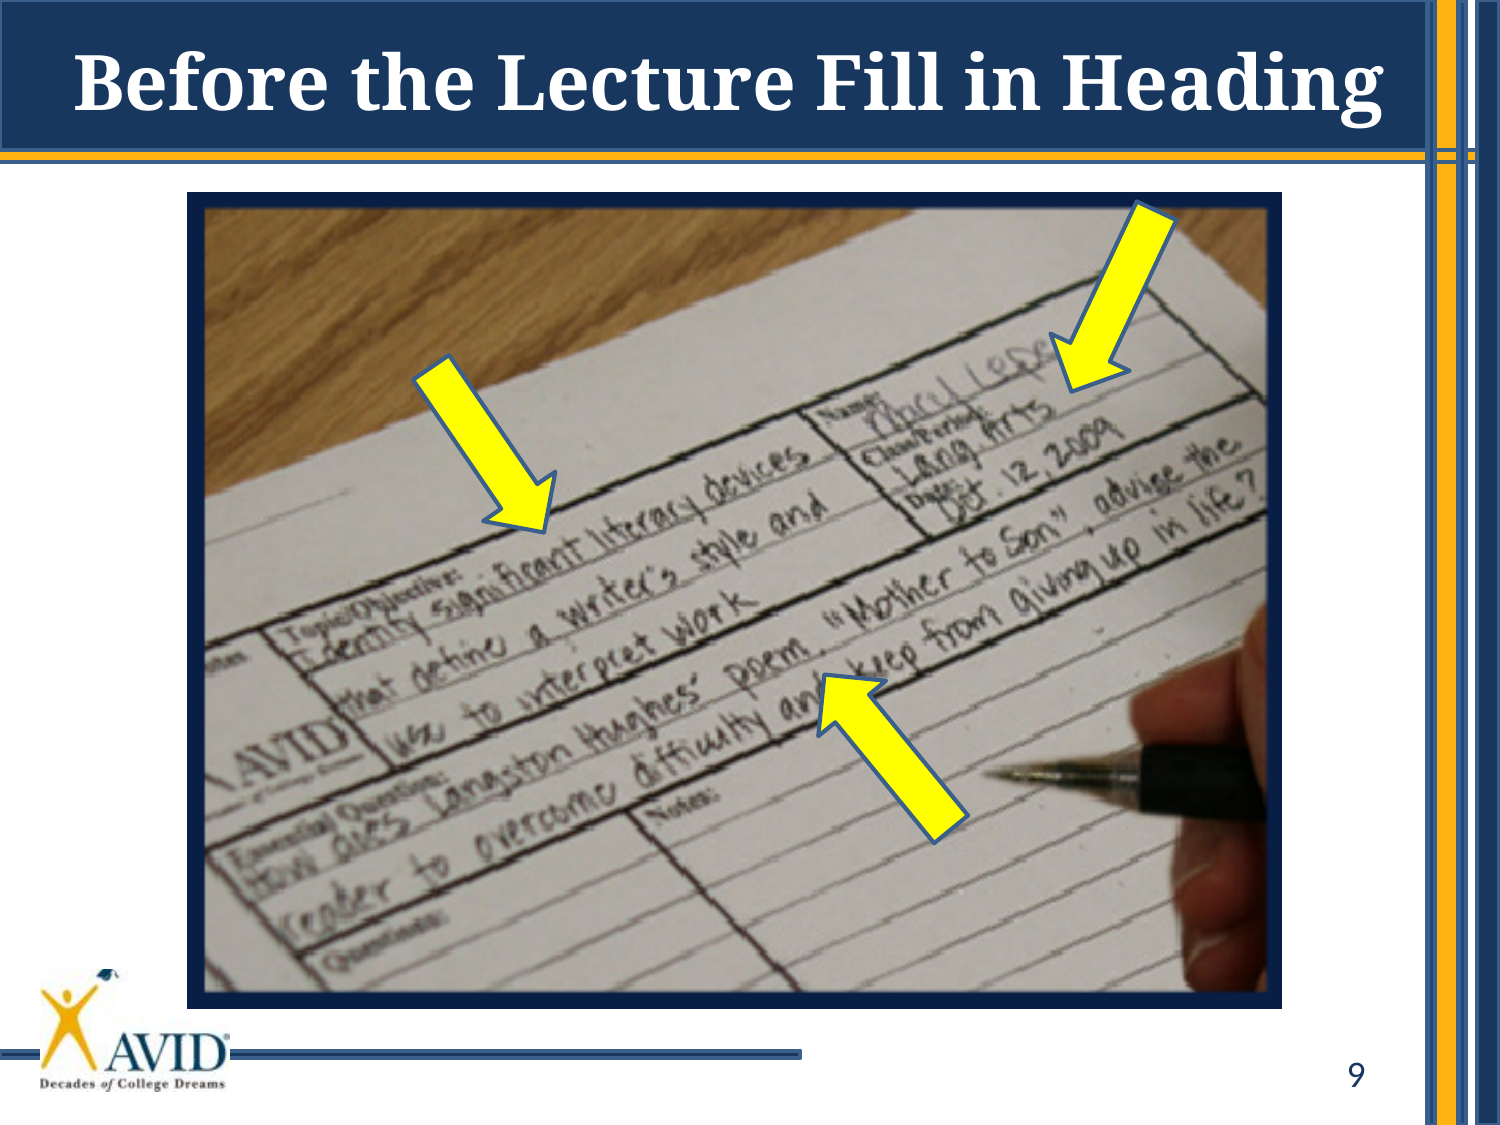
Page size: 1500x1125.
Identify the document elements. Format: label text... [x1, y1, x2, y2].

picture [40, 191, 1282, 1092]
title Before the Lecture Fill in Heading [58, 13, 1423, 146]
